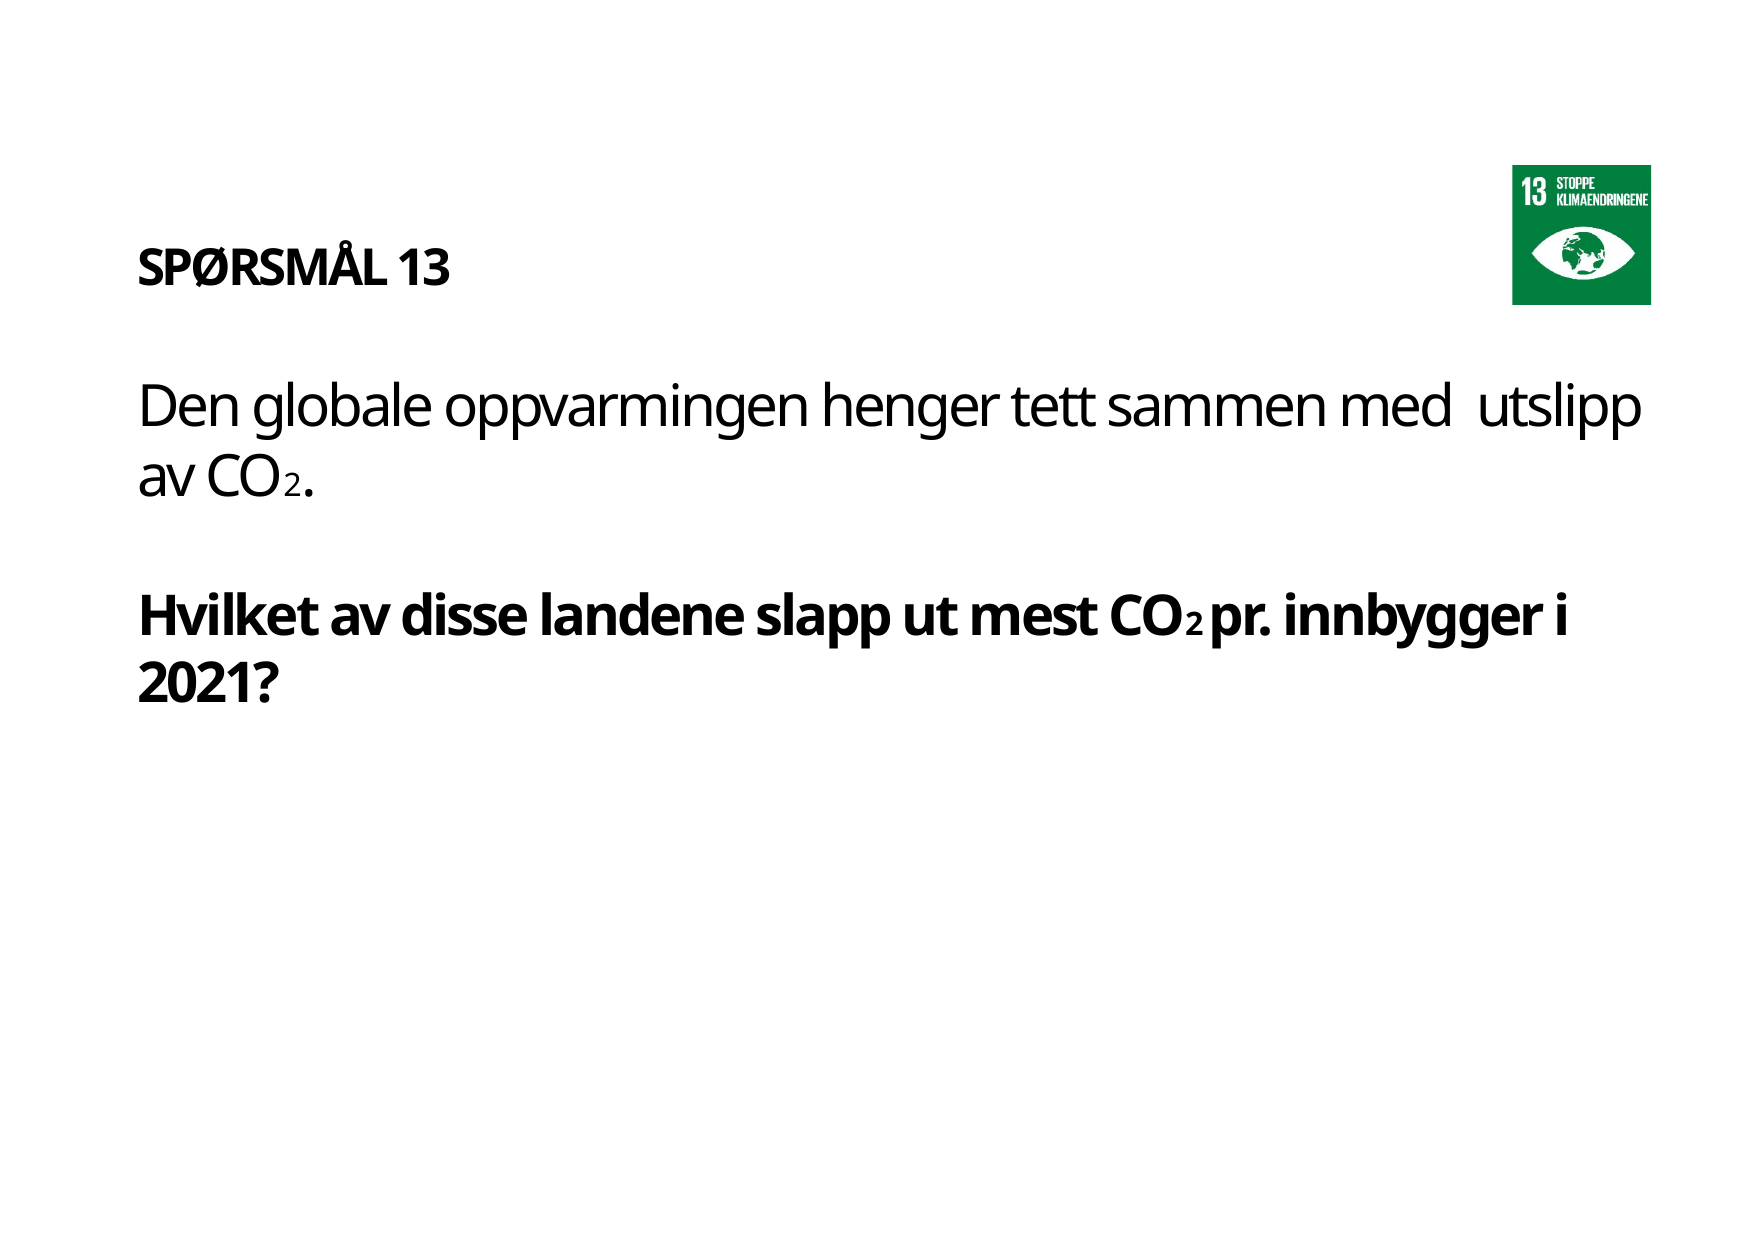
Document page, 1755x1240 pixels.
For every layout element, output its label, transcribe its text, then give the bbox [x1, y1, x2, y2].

text_box Hvilket av disse landene slapp ut mest CO2 pr. innbygger i 2021? [135, 576, 1695, 714]
text_box SPØRSMÅL 13 [135, 231, 528, 296]
title Den globale oppvarmingen henger tett sammen med utslipp av CO2. [50, 366, 1704, 576]
text_box [1512, 165, 1652, 305]
